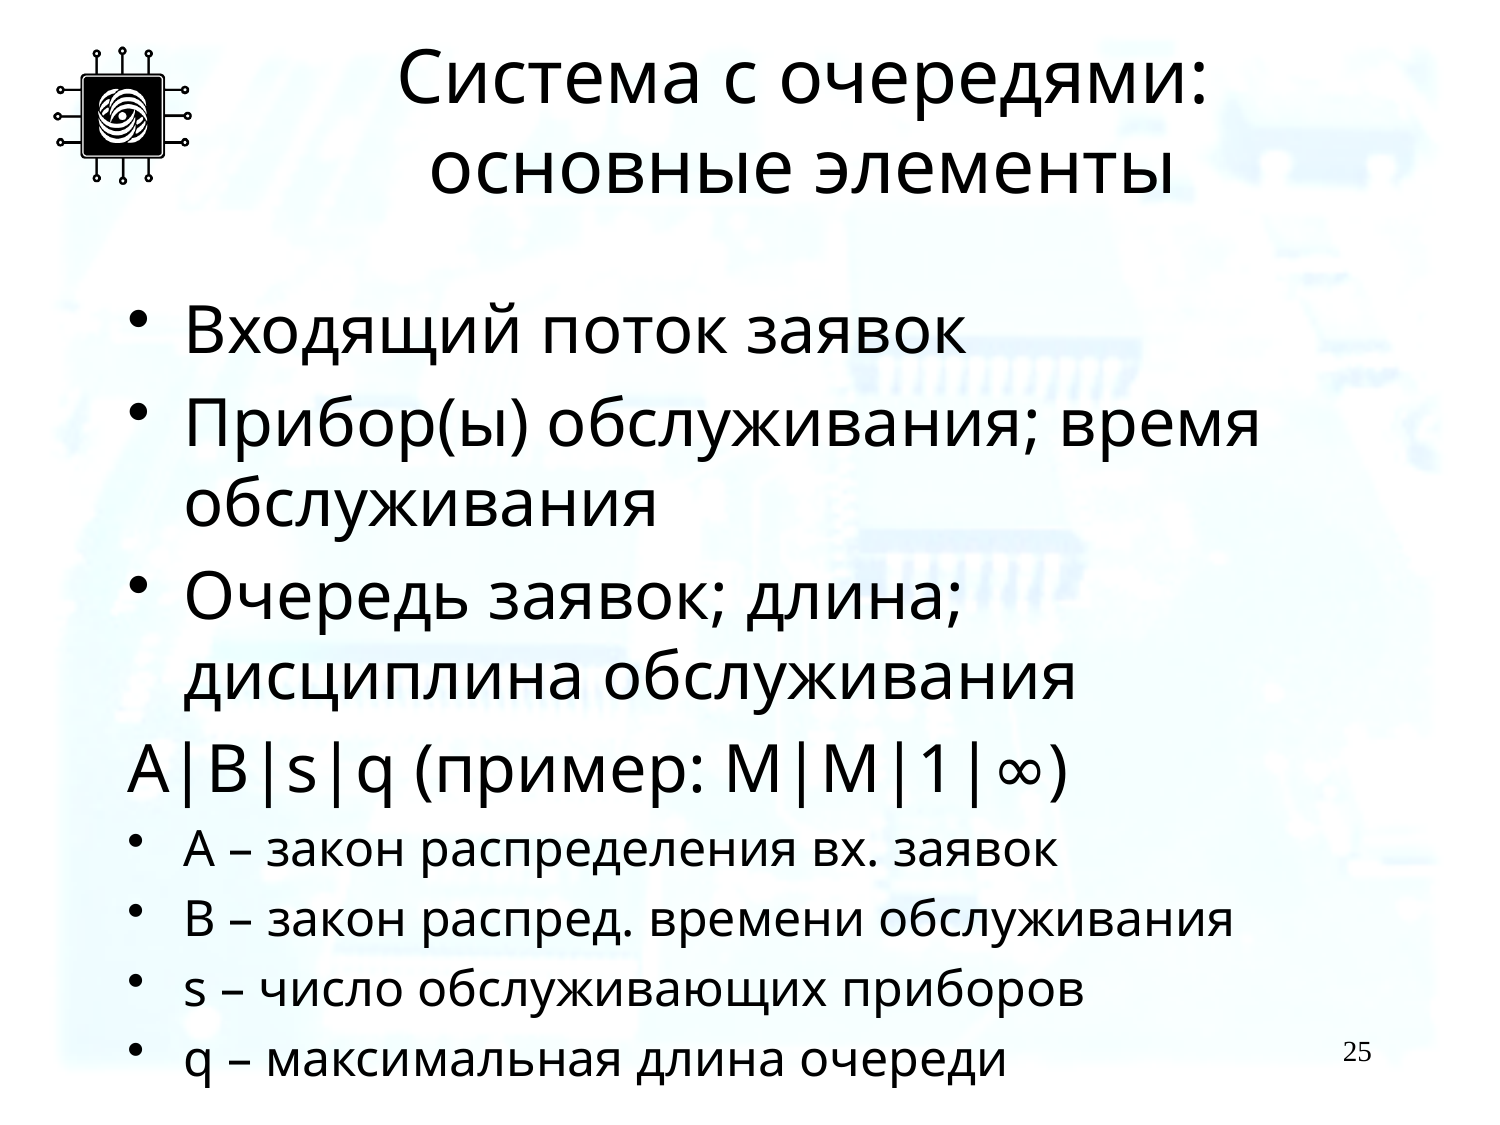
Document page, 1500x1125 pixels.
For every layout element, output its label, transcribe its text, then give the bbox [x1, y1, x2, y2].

list Входящий поток заявок Прибор(ы) обслуживания; время обслуживания Очередь заявок; длина; дисциплина обслуживания A|B|s|q (пример: M|M|1|∞) A – закон распределения вх. заявок B – закон распред. времени обслуживания s – число обслуживающих приборов q – максимальная длина очереди [112, 278, 1388, 1036]
title Система с очередями: основные элементы [218, 52, 1388, 185]
picture [53, 46, 192, 185]
slide_number 25 [1187, 1025, 1388, 1100]
